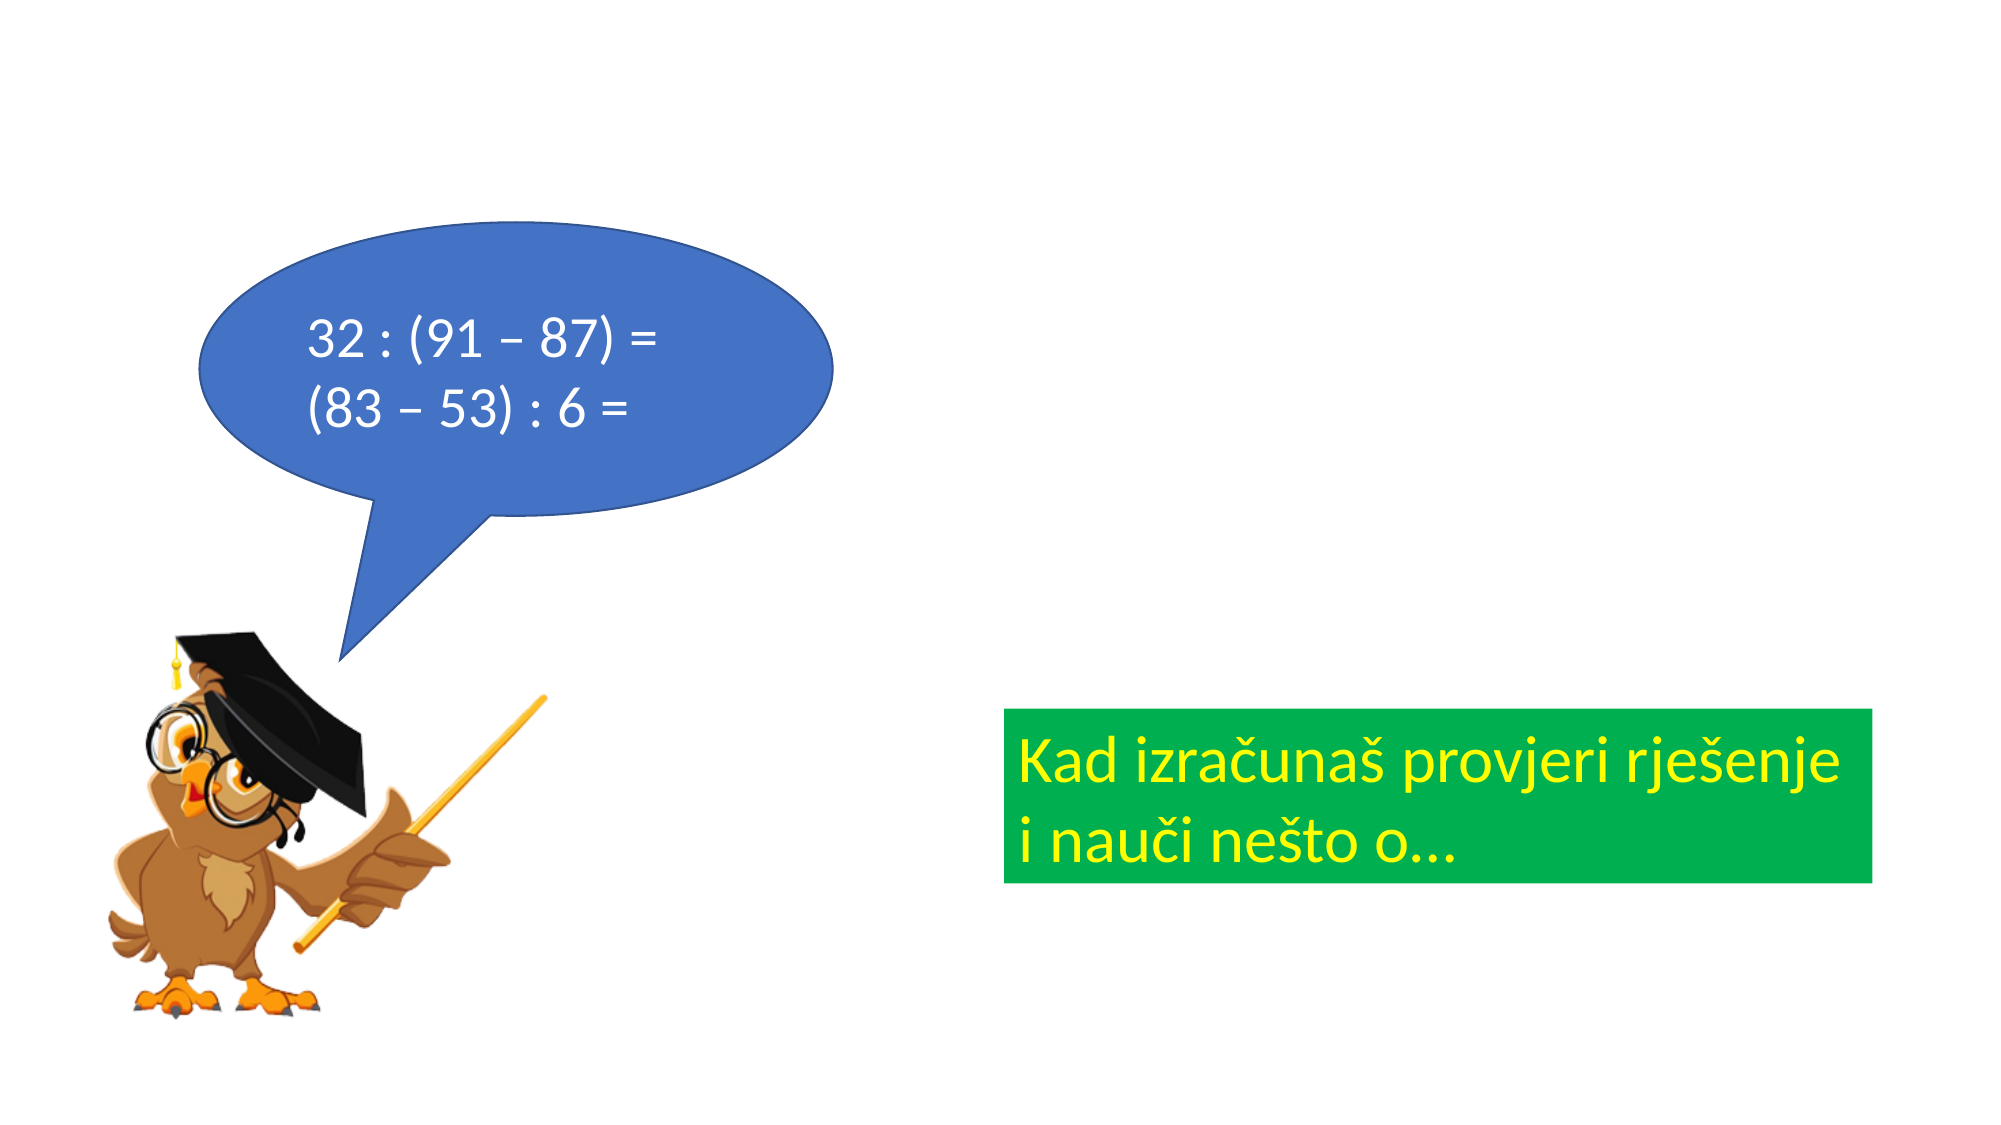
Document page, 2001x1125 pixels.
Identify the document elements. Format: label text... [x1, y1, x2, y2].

text_box 32 : (91 – 87) = (83 – 53) : 6 = [198, 221, 834, 609]
picture [108, 609, 572, 1039]
text_box Kad izračunaš provjeri rješenje i nauči nešto o… [1004, 708, 1873, 884]
